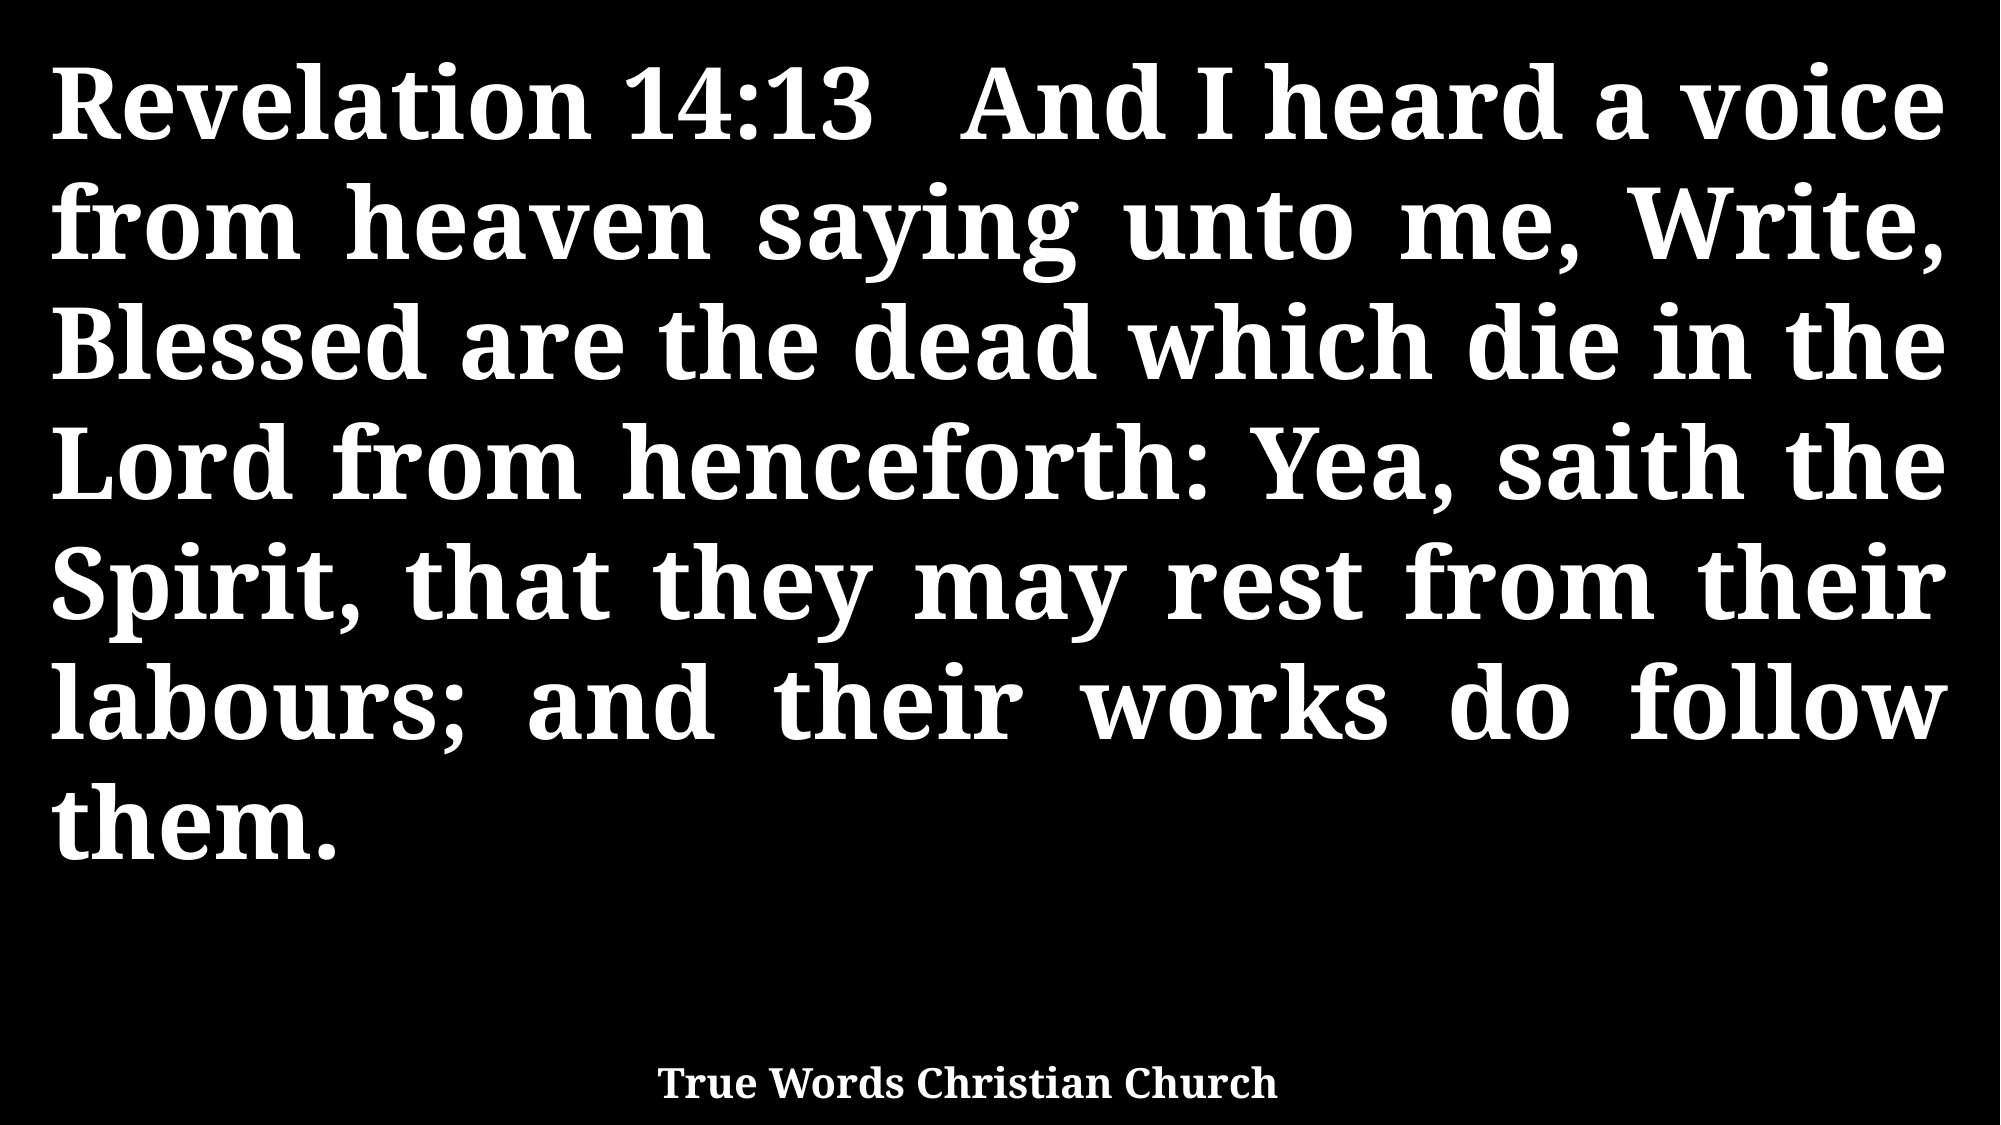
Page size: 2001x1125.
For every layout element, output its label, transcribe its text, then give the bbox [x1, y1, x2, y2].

text_box True Words Christian Church [642, 1049, 1294, 1114]
text_box Revelation 14:13 And I heard a voice from heaven saying unto me, Write, Blessed are the dead which die in the Lord from henceforth: Yea, saith the Spirit, that they may rest from their labours; and their works do follow them. [35, 32, 1965, 887]
